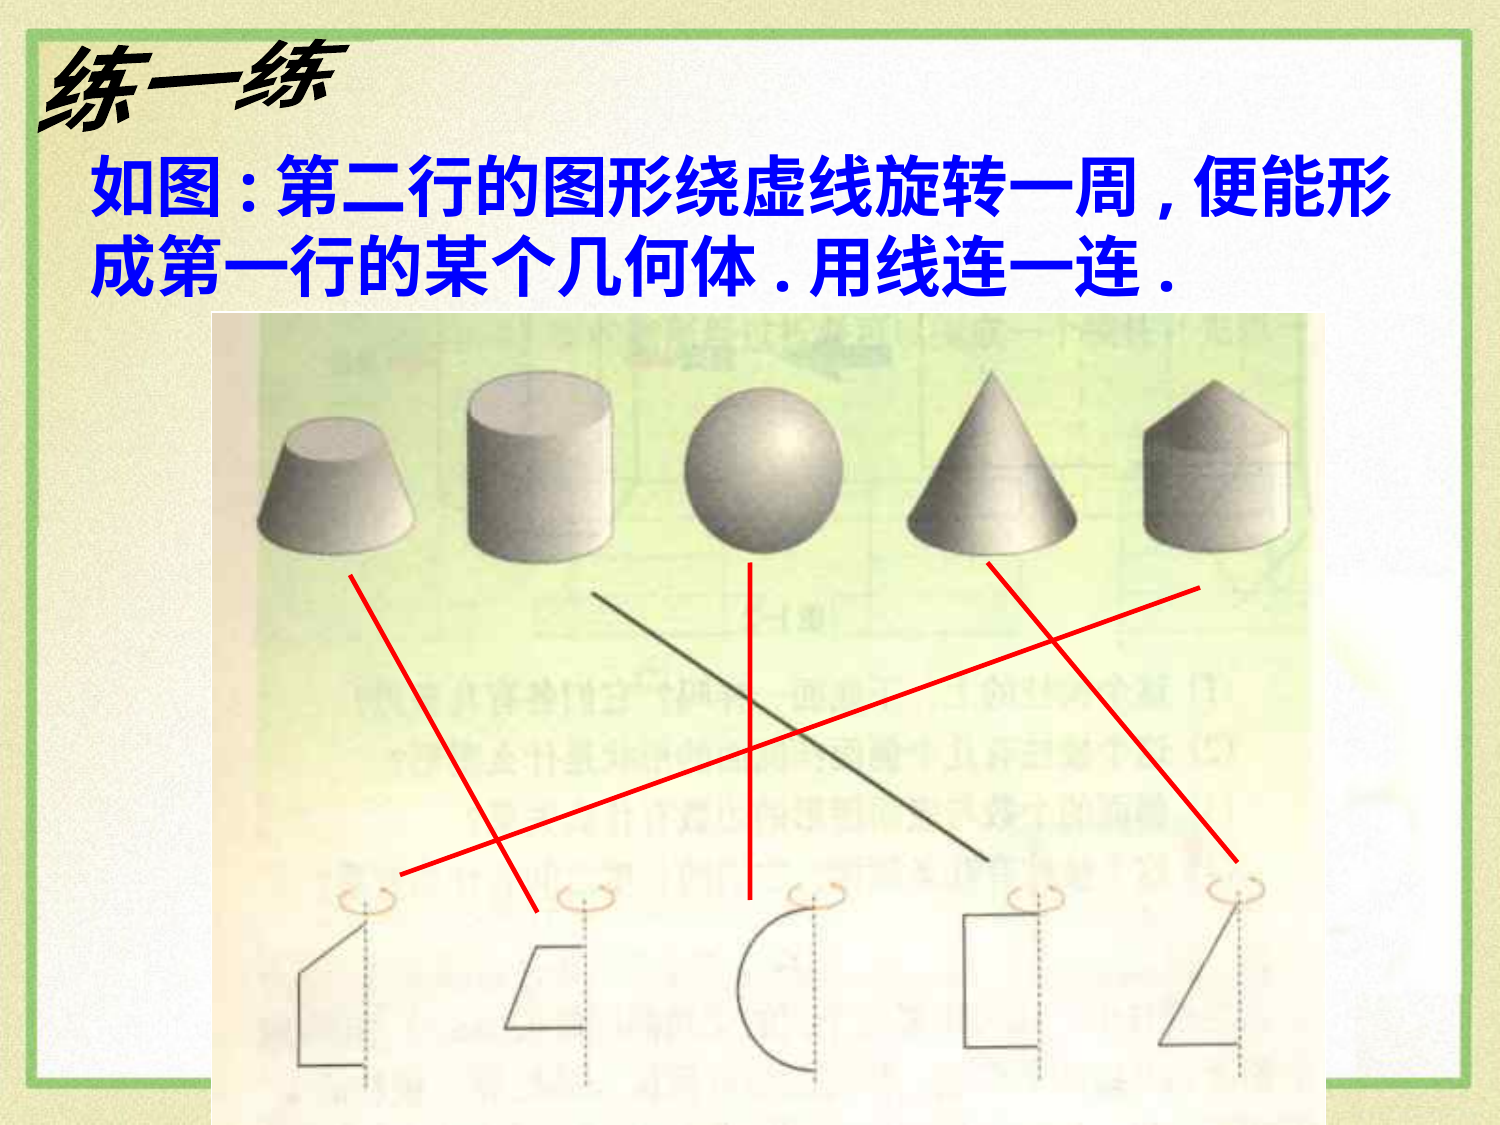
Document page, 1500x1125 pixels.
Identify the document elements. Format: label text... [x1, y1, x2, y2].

text_box 如图:第二行的图形绕虚线旋转一周,便能形成第一行的某个几何体.用线连一连. [74, 137, 1438, 313]
picture [0, 0, 1500, 1125]
